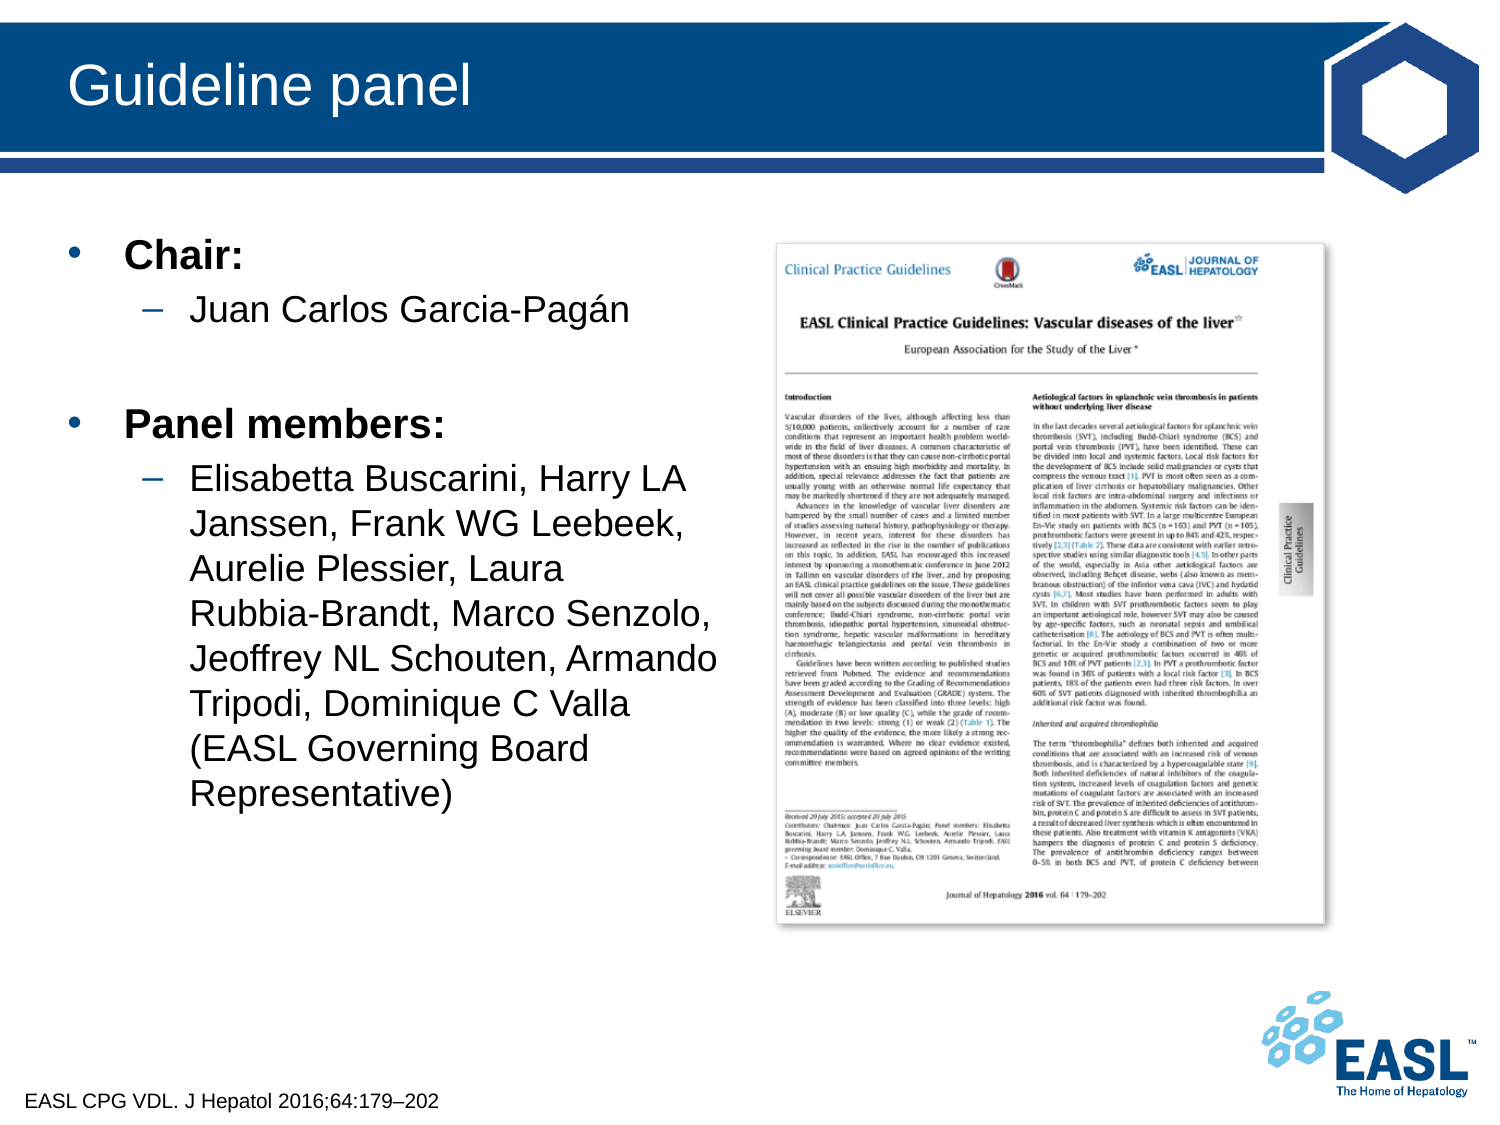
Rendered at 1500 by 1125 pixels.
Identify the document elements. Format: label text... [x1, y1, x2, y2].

list EASL CPG VDL. J Hepatol 2016;64:179–202 [0, 1062, 1235, 1125]
title Guideline panel [52, 23, 1306, 150]
list Chair: Juan Carlos Garcia-Pagán Panel members: Elisabetta Buscarini, Harry LA Janssen, Frank WG Leebeek, Aurelie Plessier, Laura Rubbia-Brandt, Marco Senzolo, Jeoffrey NL Schouten, Armando Tripodi, Dominique C Valla (EASL Governing Board Representative) [52, 219, 746, 979]
picture [776, 243, 1325, 924]
picture [1257, 987, 1479, 1100]
picture [0, 22, 1479, 194]
